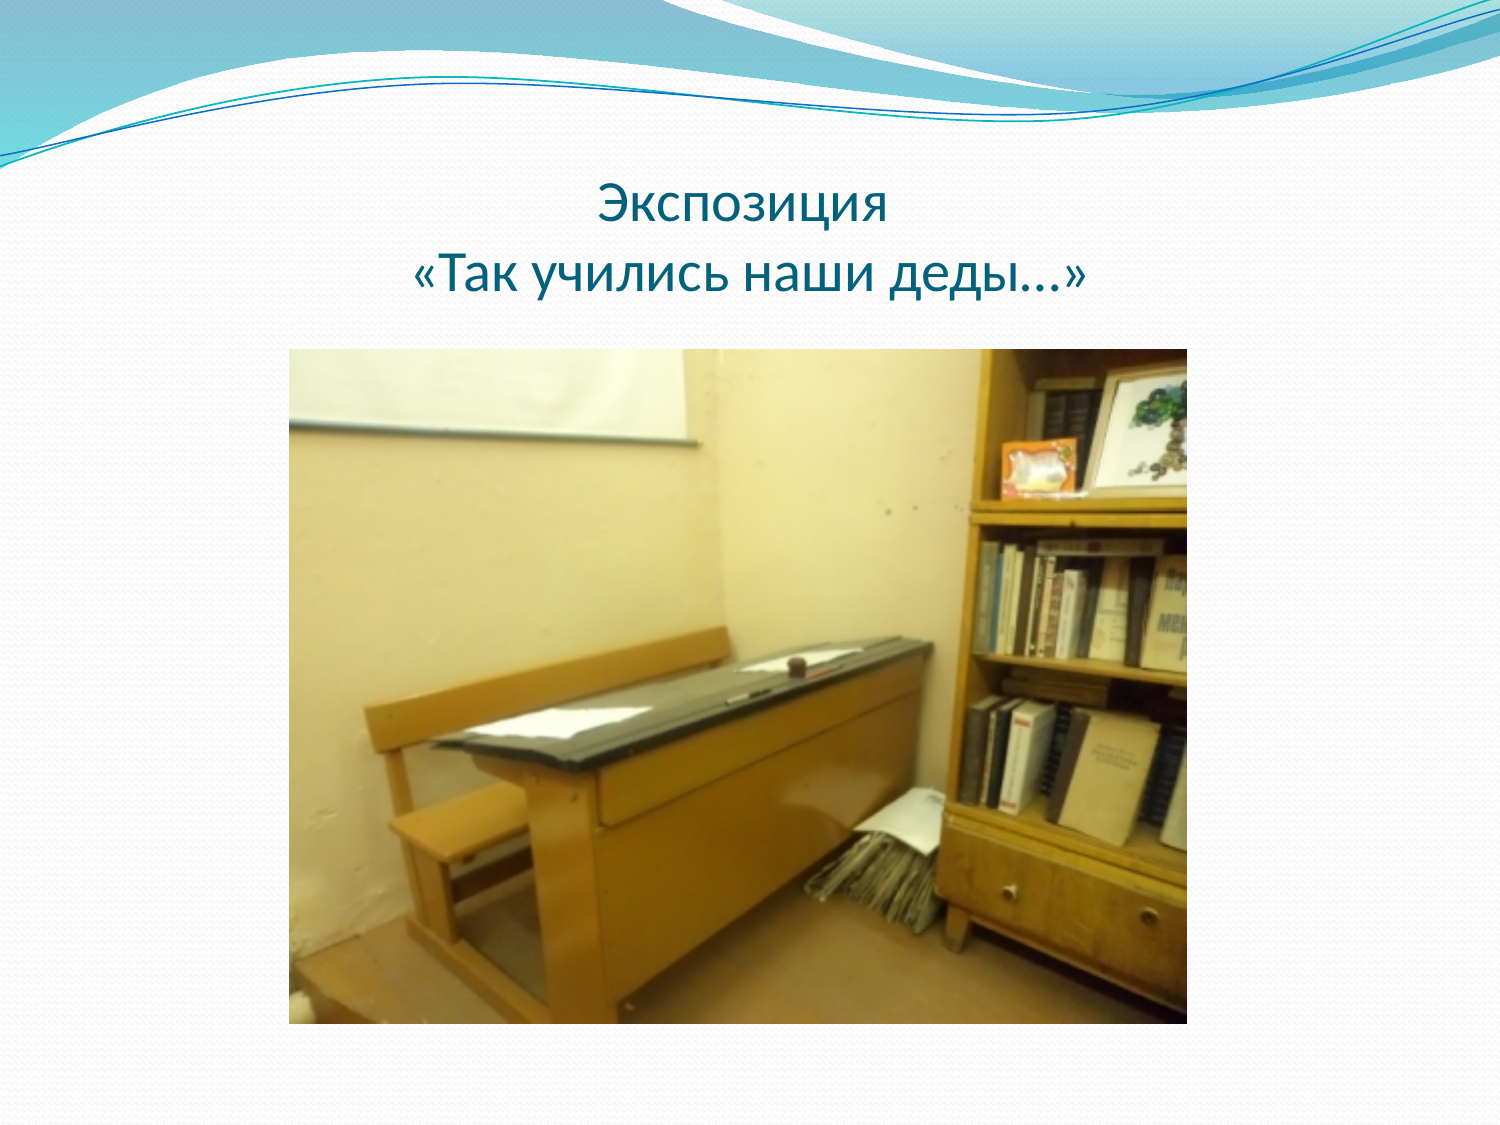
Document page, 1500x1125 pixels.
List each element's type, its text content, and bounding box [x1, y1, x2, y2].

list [288, 349, 1187, 1024]
title Экспозиция «Так учились наши деды…» [74, 115, 1426, 304]
